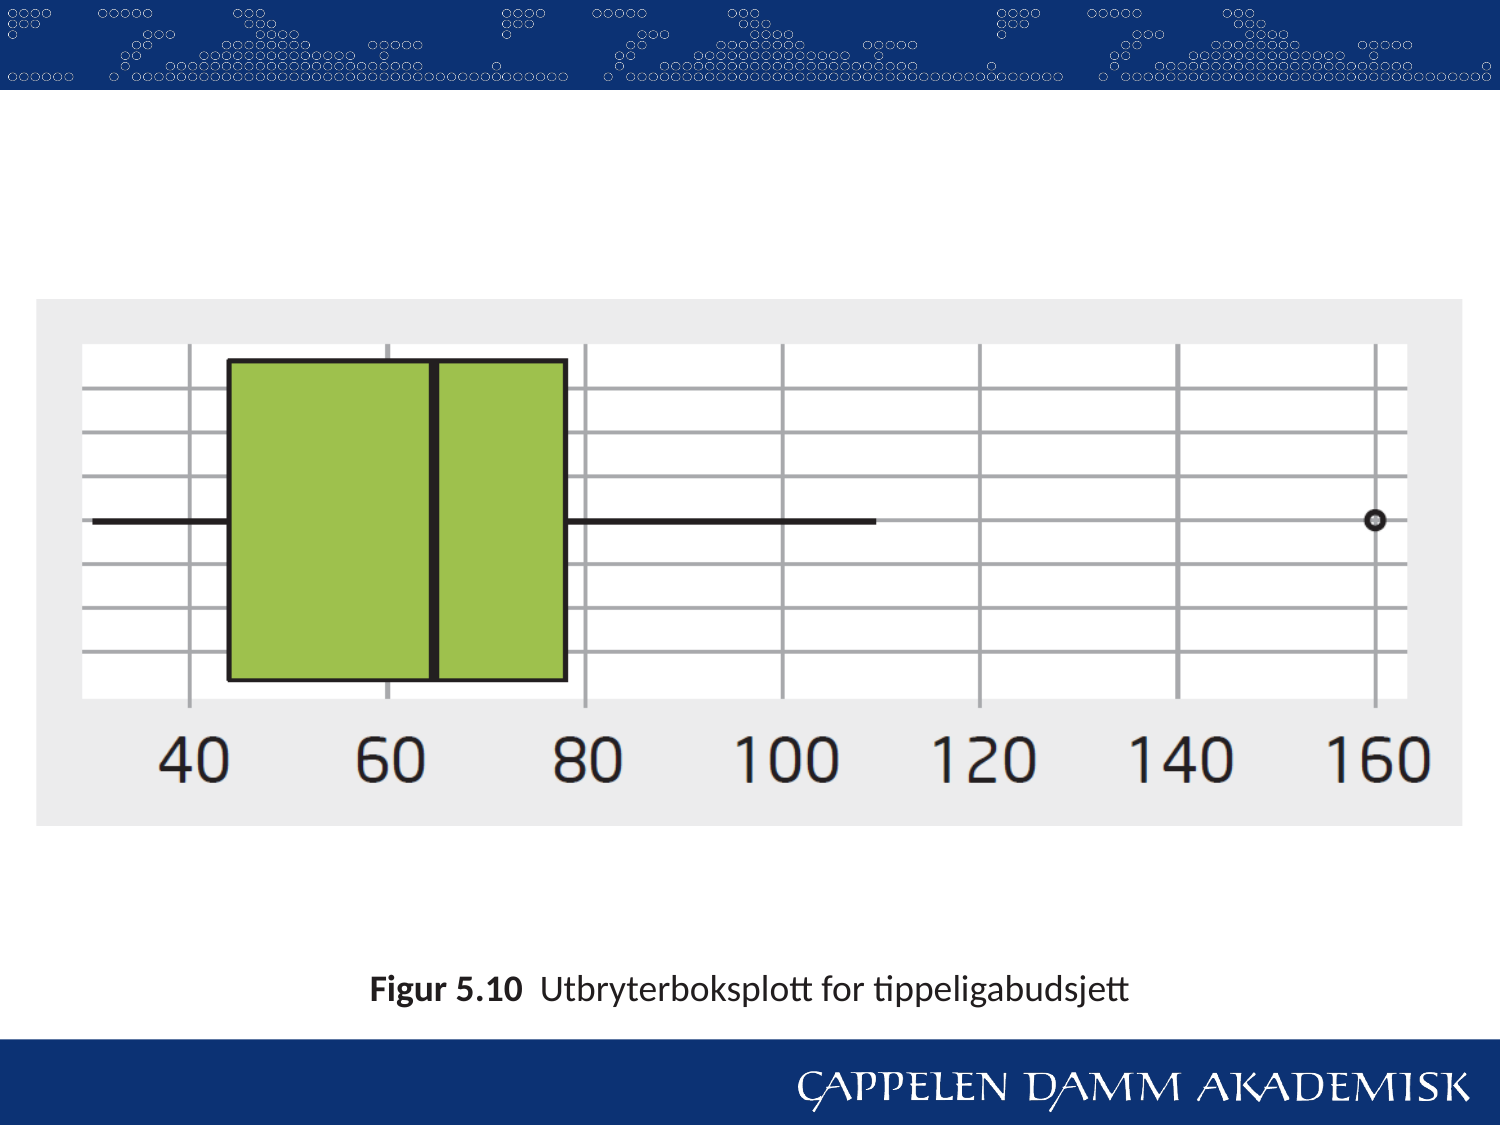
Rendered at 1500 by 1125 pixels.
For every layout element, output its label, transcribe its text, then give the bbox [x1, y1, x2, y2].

picture [36, 299, 1463, 826]
picture [8, 9, 501, 81]
text_box Figur 5.10 Utbryterboksplott for tippeligabudsjett [228, 956, 1272, 1016]
picture [797, 1070, 1471, 1113]
picture [502, 9, 996, 81]
picture [997, 9, 1491, 81]
